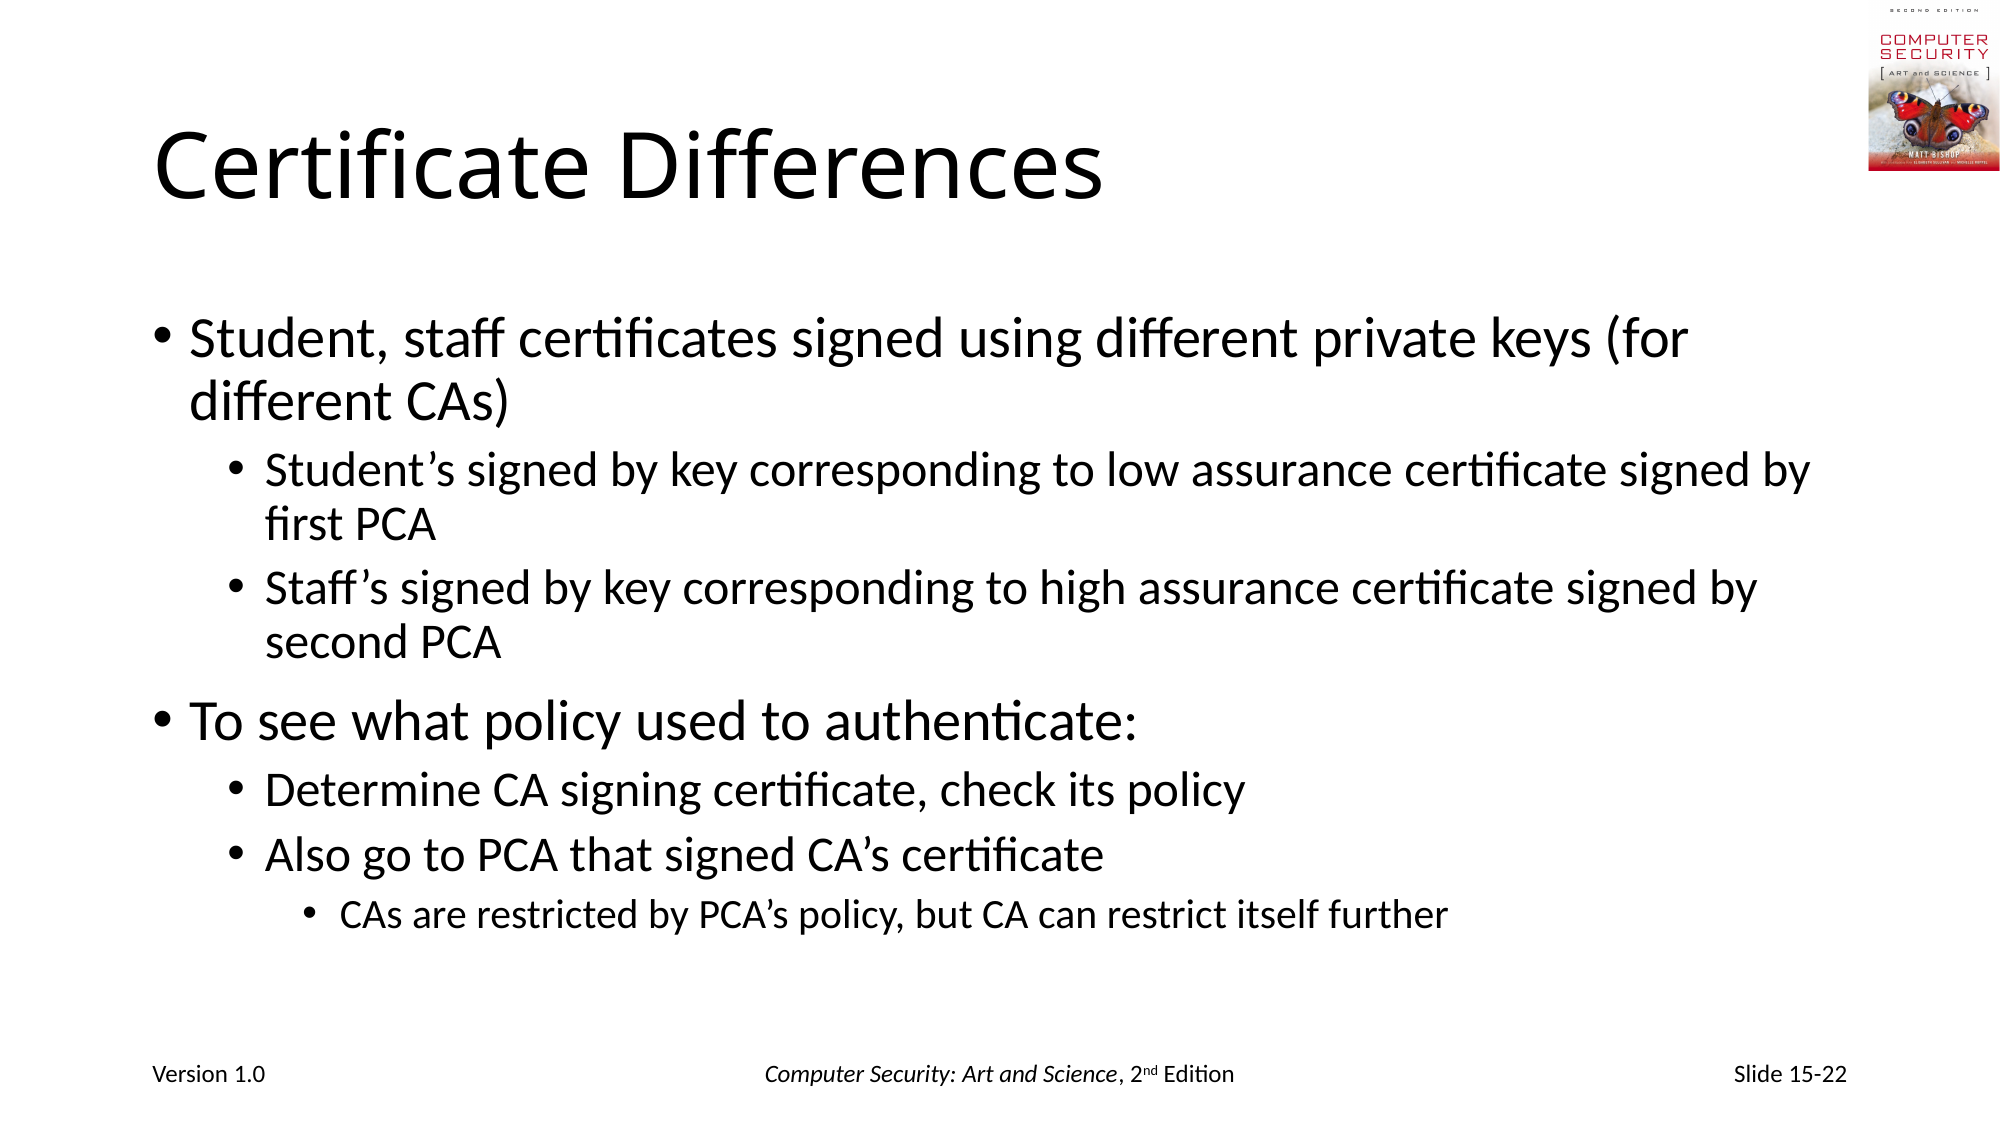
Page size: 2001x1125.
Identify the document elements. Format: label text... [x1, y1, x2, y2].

title Certificate Differences [137, 59, 1863, 278]
list Student, staff certificates signed using different private keys (for different CAs) Student’s signed by key corresponding to low assurance certificate signed by first PCA Staff’s signed by key corresponding to high assurance certificate signed by second PCA To see what policy used to authenticate: Determine CA signing certificate, check its policy Also go to PCA that signed CA’s certificate CAs are restricted by PCA’s policy, but CA can restrict itself further [137, 299, 1863, 1014]
footer Computer Security: Art and Science, 2nd Edition [662, 1042, 1338, 1103]
slide_number Version 1.0 [137, 1042, 588, 1103]
slide_number Slide 15-22 [1412, 1042, 1863, 1103]
picture [1868, 0, 2000, 171]
